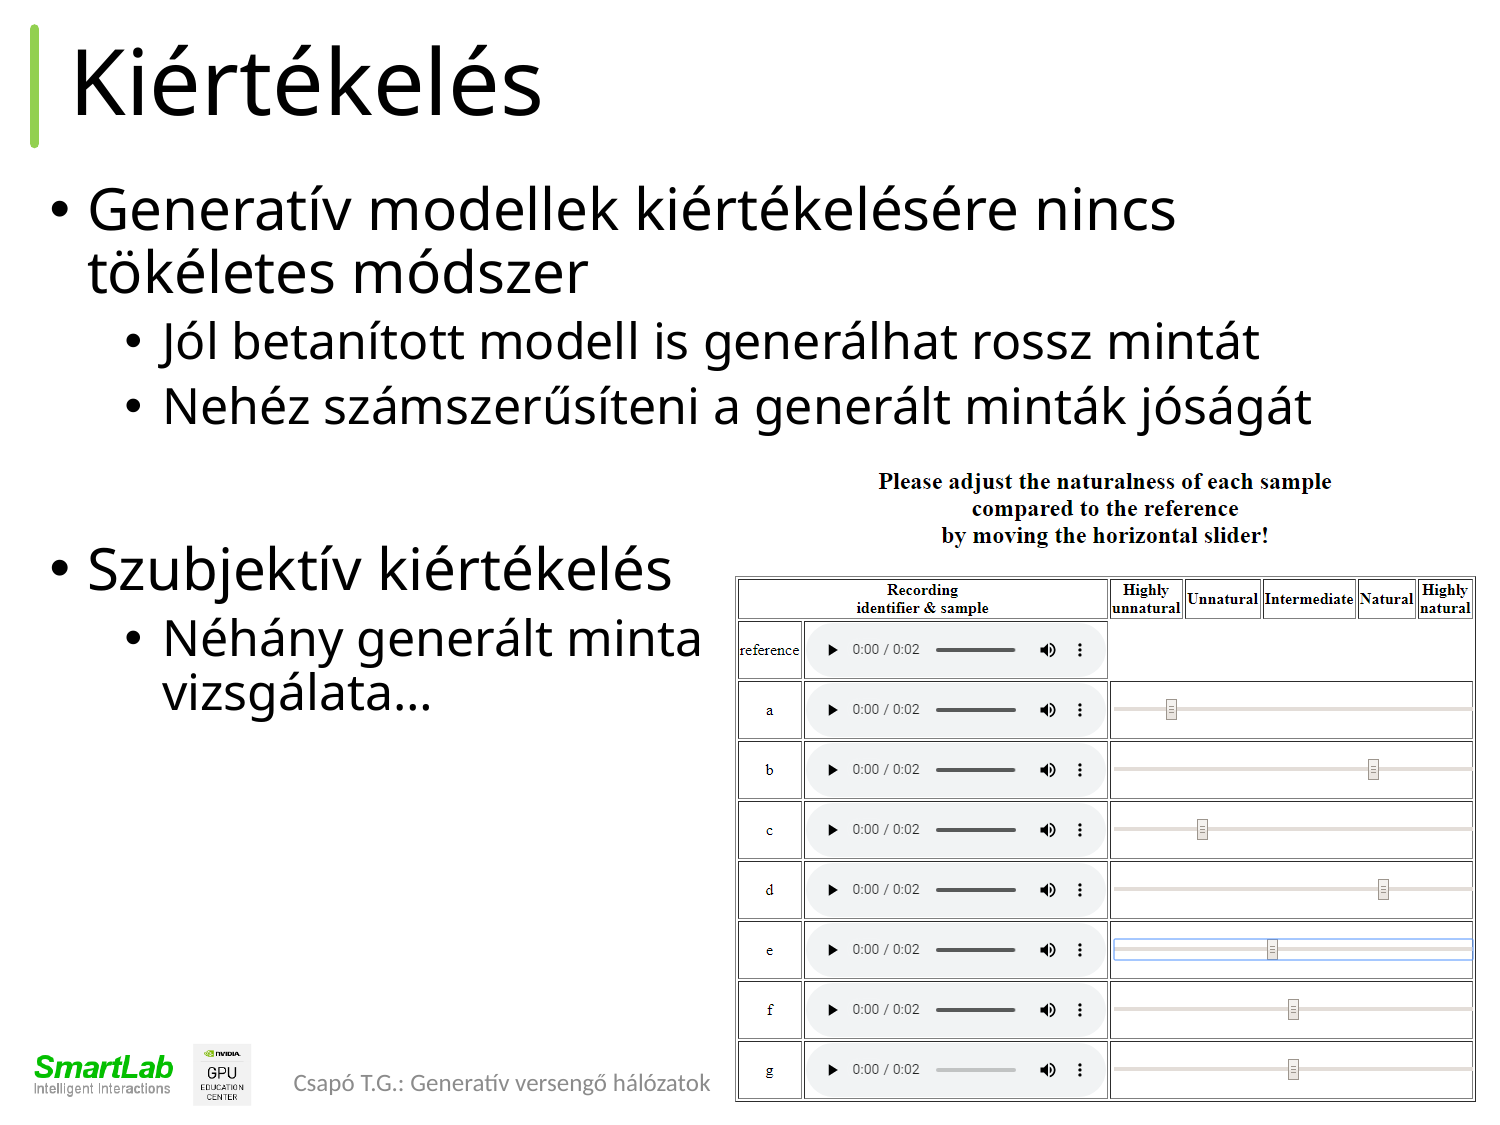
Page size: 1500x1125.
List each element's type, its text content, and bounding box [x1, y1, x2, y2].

picture [184, 1037, 260, 1112]
picture [34, 1054, 177, 1098]
title Kiértékelés [54, 28, 1477, 144]
footer Csapó T.G.: Generatív versengő hálózatok [249, 1051, 756, 1112]
picture [727, 465, 1483, 1109]
list Generatív modellek kiértékelésére nincs tökéletes módszer Jól betanított modell is generálhat rossz mintát Nehéz számszerűsíteni a generált minták jóságát Szubjektív kiértékelés Néhány generált minta vizsgálata… [34, 172, 1477, 1022]
